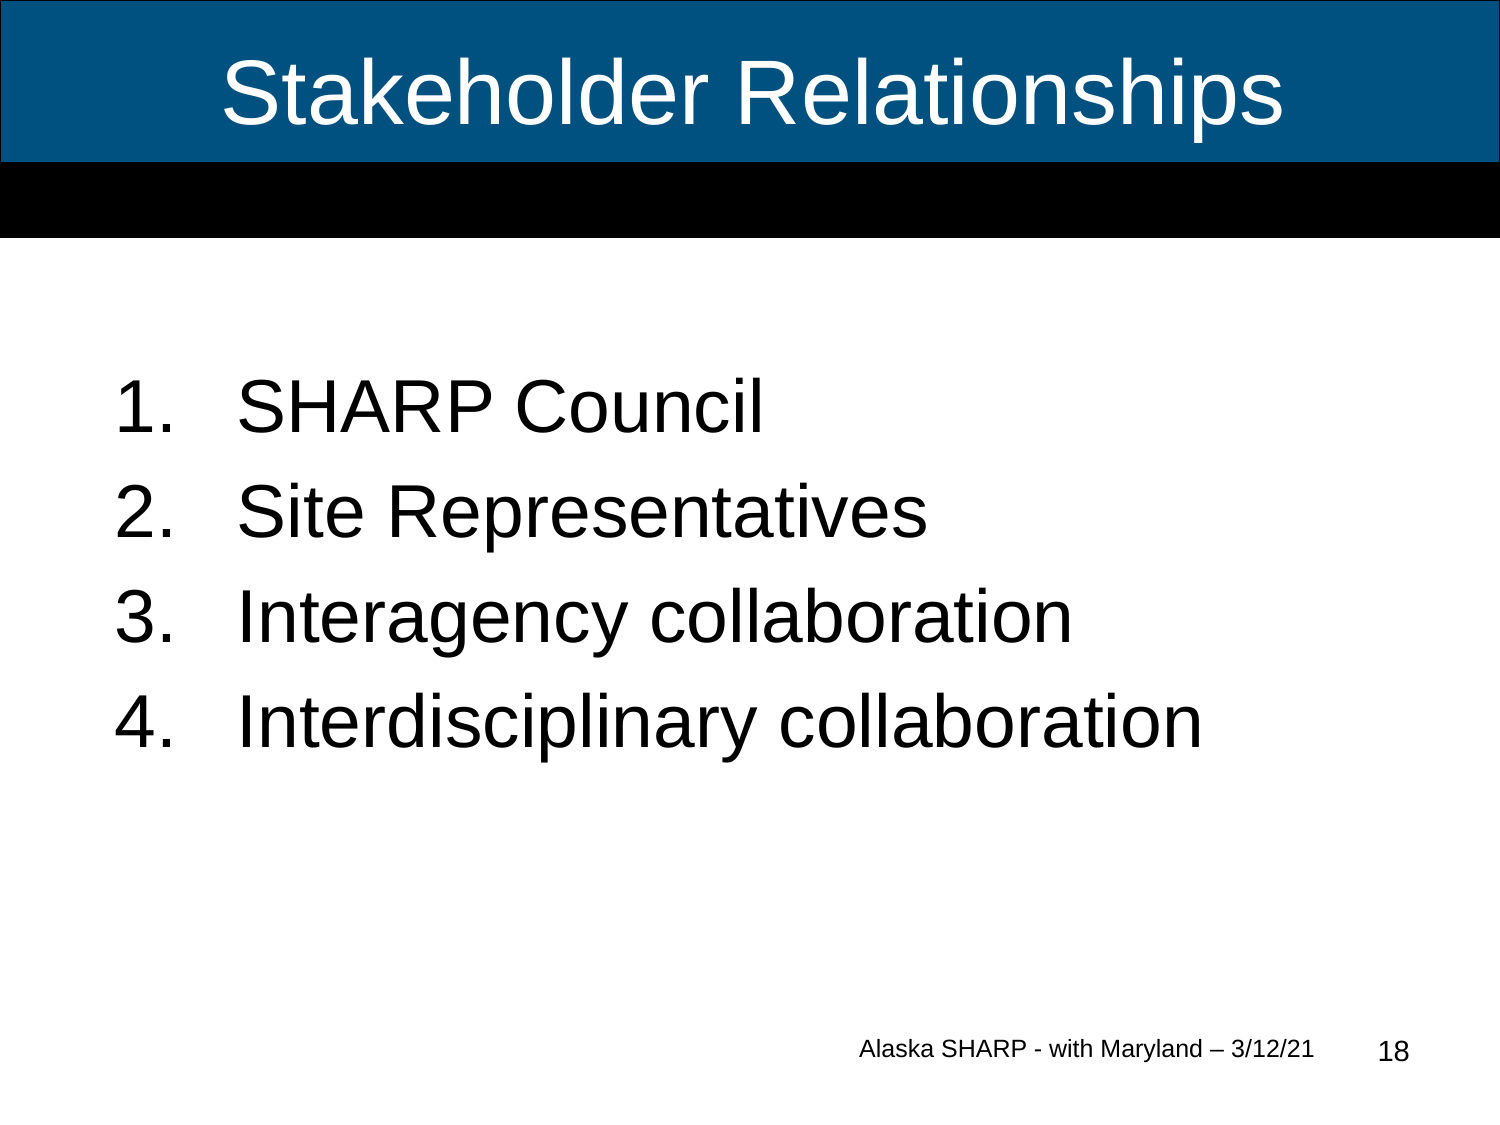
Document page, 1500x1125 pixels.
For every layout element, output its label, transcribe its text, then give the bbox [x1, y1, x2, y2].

list SHARP Council Site Representatives Interagency collaboration Interdisciplinary collaboration [99, 350, 1400, 900]
slide_number 18 [1074, 1024, 1426, 1103]
footer Alaska SHARP - with Maryland – 3/12/21 [824, 1024, 1351, 1104]
title Stakeholder Relationships [78, 24, 1429, 150]
